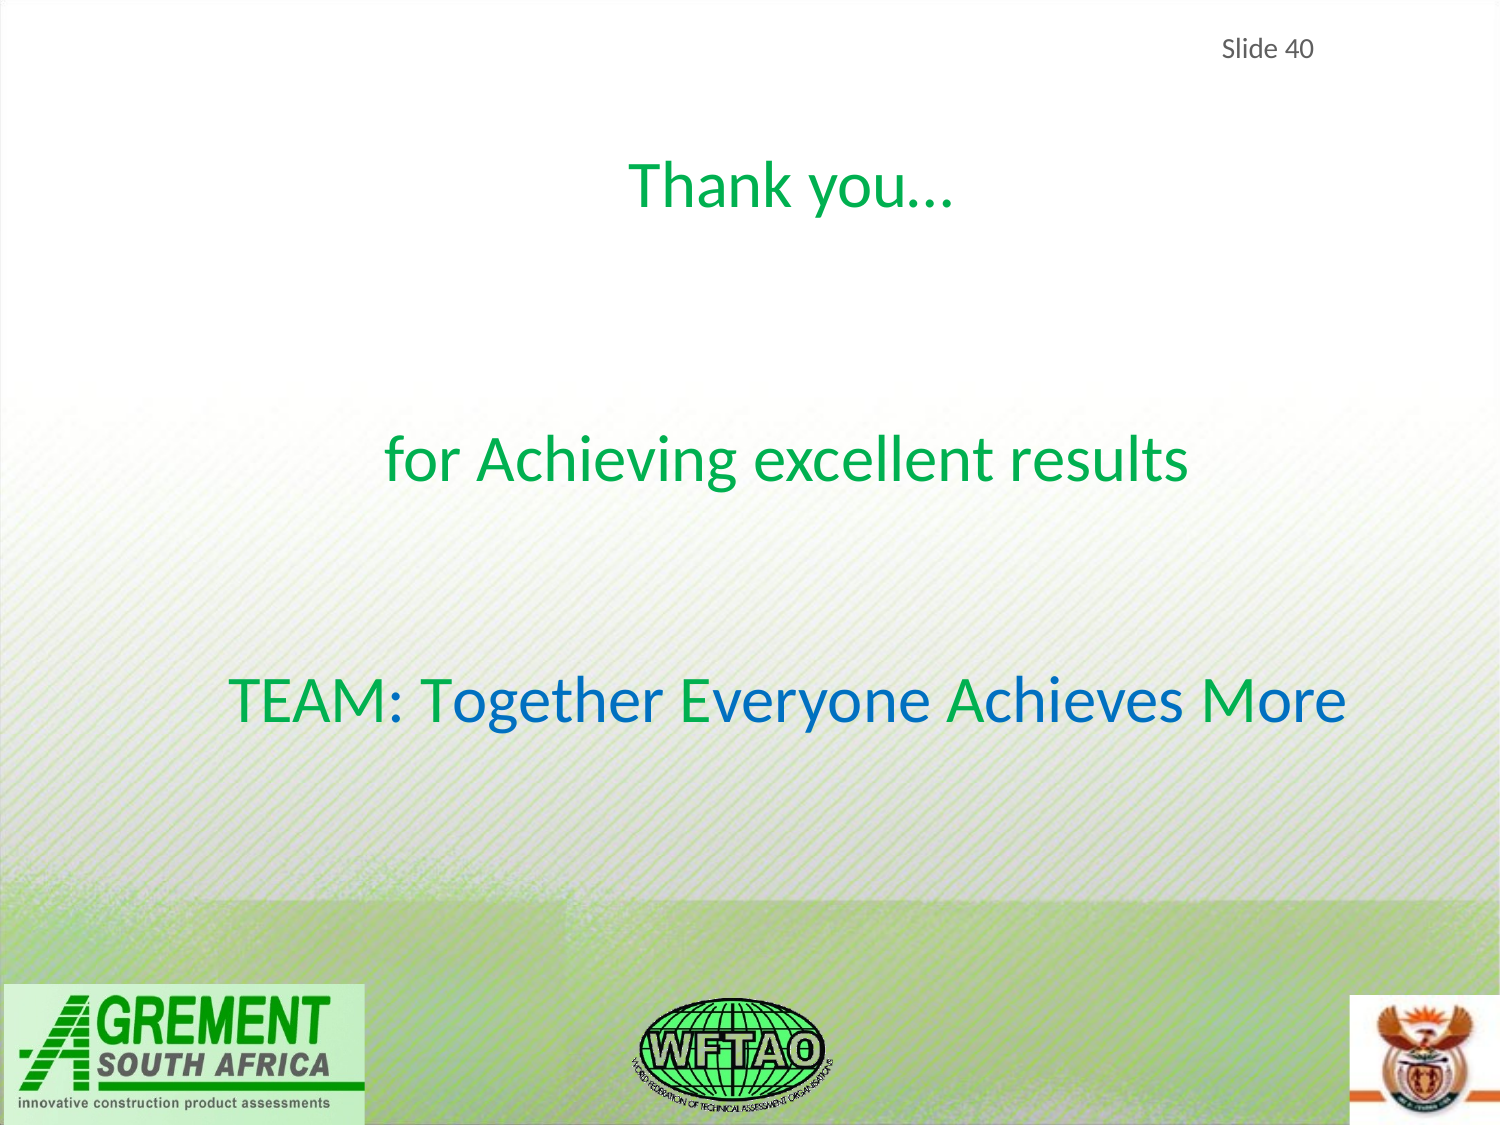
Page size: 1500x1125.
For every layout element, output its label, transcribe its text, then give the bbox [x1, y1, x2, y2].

text_box Slide 40 [1219, 28, 1317, 65]
text_box Thank you… for Achieving excellent results TEAM: Together Everyone Achieves More [226, 140, 1357, 736]
text_box [3, 984, 365, 1125]
text_box [631, 998, 833, 1112]
text_box [1349, 995, 1500, 1125]
picture [0, 0, 1500, 1125]
